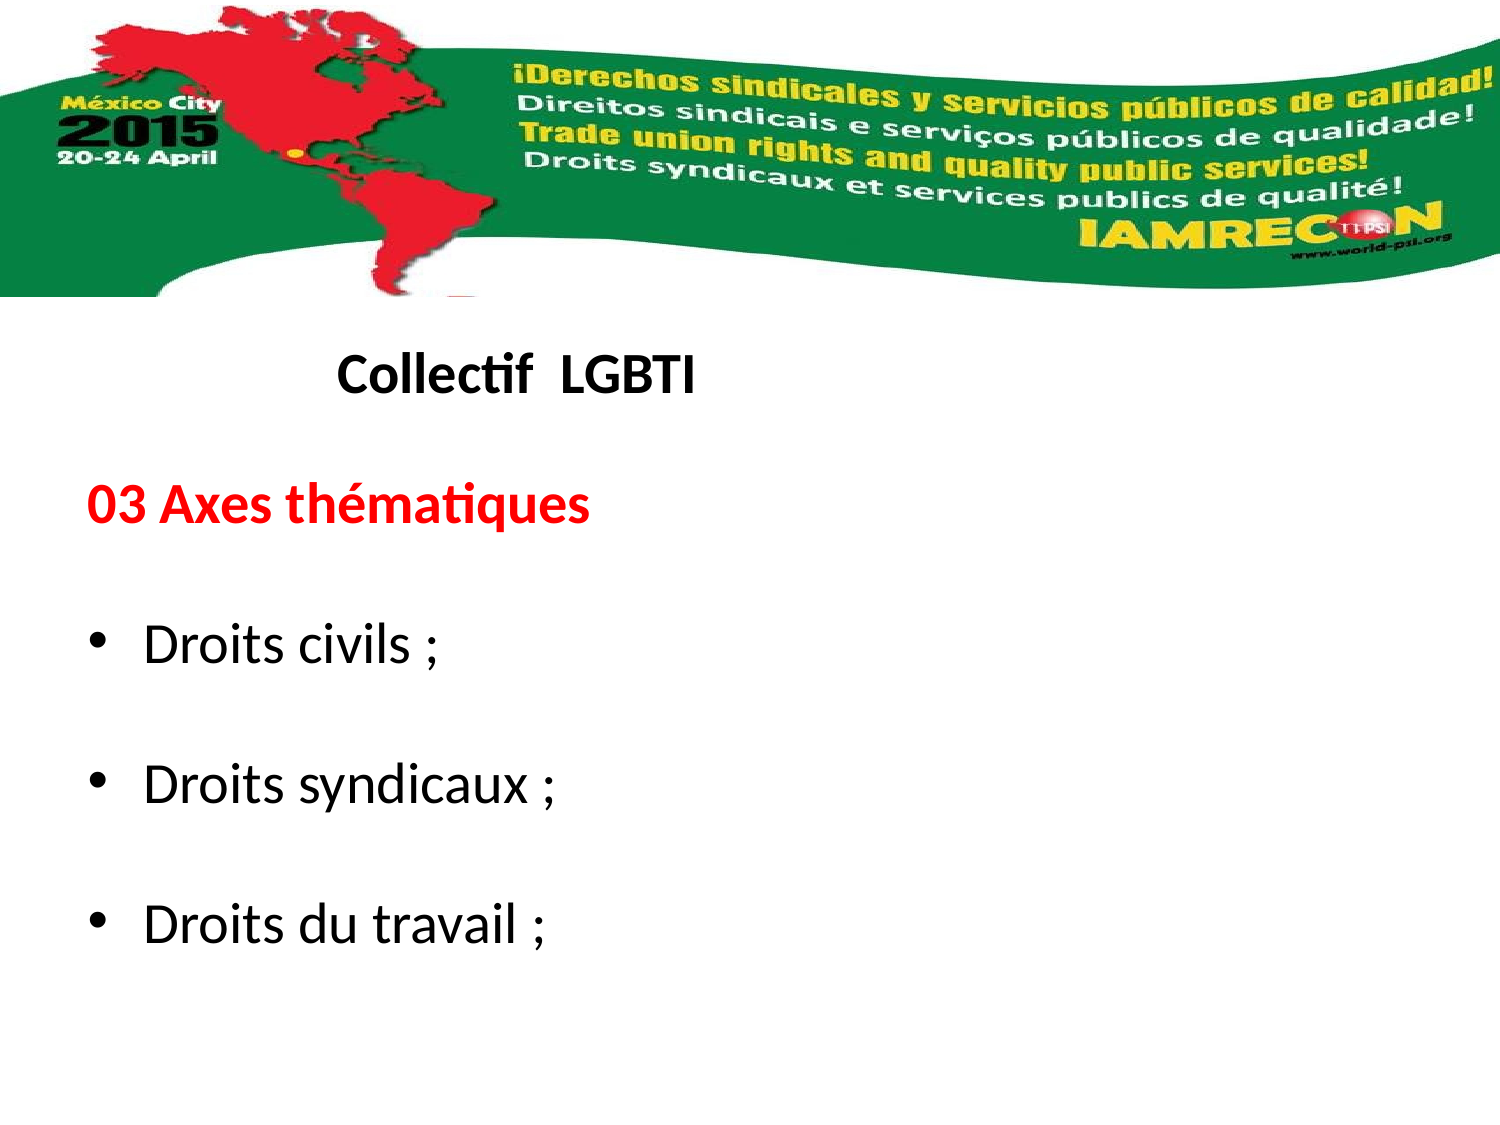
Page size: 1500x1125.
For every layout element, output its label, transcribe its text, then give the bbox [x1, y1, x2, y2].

text_box Collectif LGBTI 03 Axes thématiques Droits civils ; Droits syndicaux ; Droits du travail ; [72, 327, 962, 1023]
picture [0, 5, 1500, 298]
